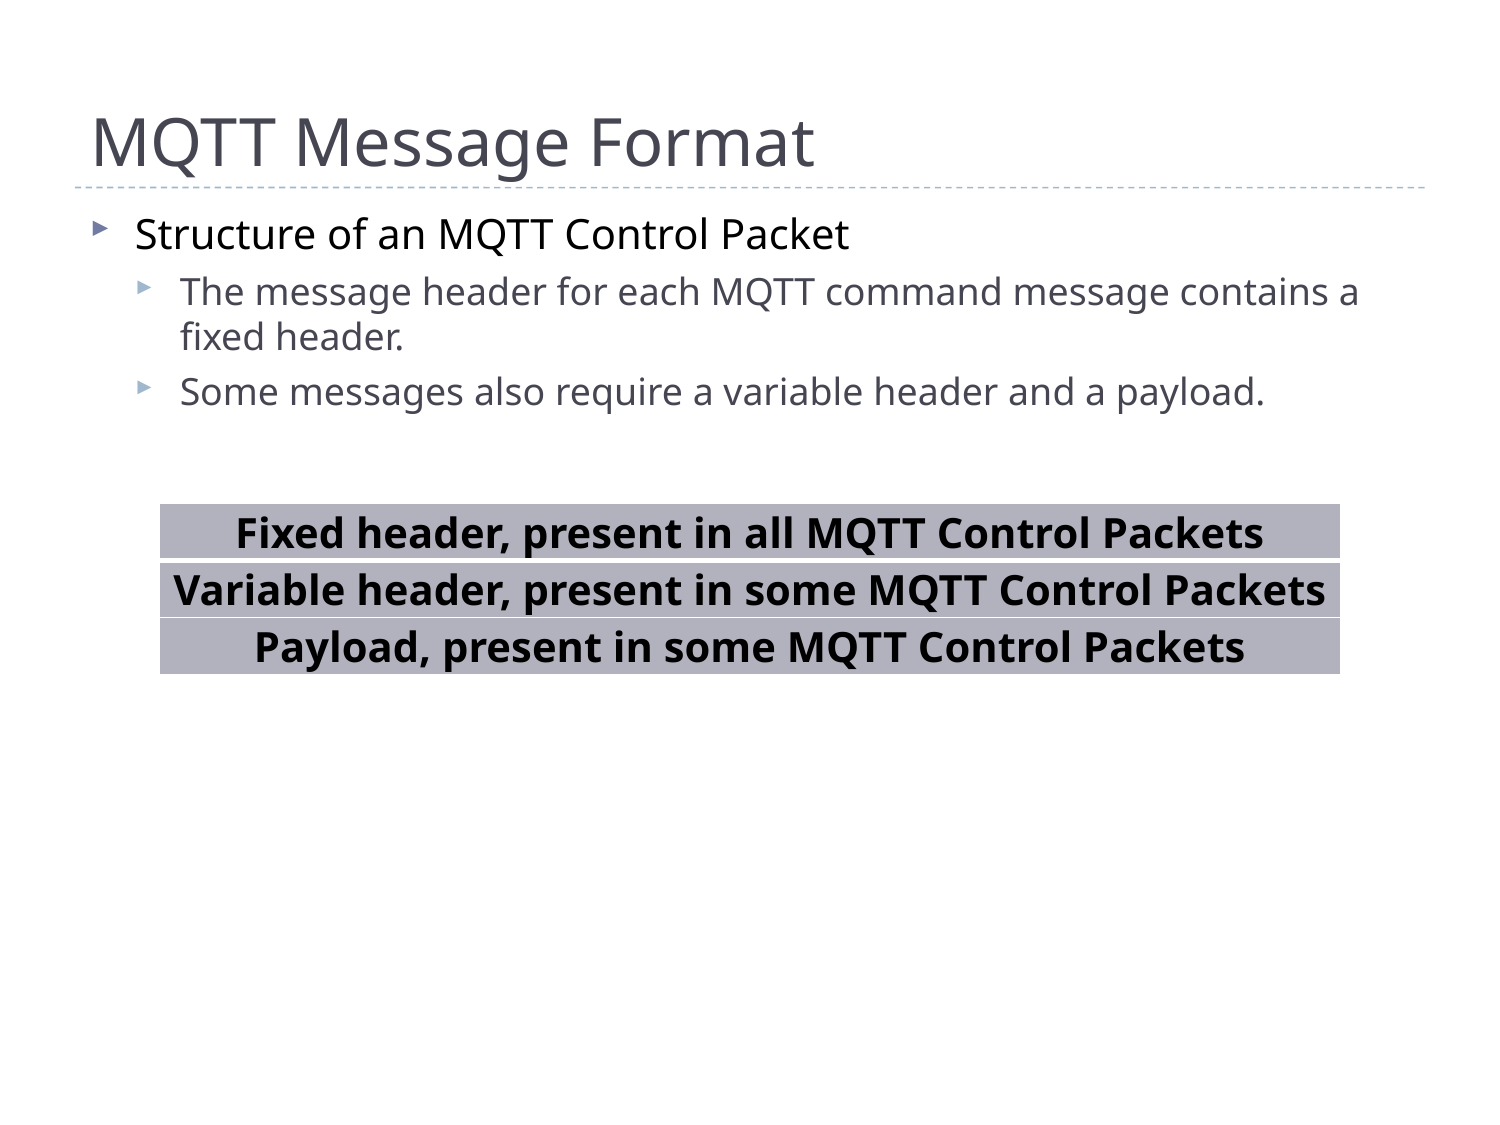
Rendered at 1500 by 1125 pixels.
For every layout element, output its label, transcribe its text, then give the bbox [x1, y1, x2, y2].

table_header Fixed header, present in all MQTT Control Packets [160, 504, 1340, 558]
list Structure of an MQTT Control Packet The message header for each MQTT command message contains a fixed header. Some messages also require a variable header and a payload. [75, 200, 1425, 1010]
title MQTT Message Format [75, 24, 1425, 188]
table_cell Payload, present in some MQTT Control Packets [160, 618, 1340, 674]
table_cell Variable header, present in some MQTT Control Packets [160, 563, 1340, 617]
